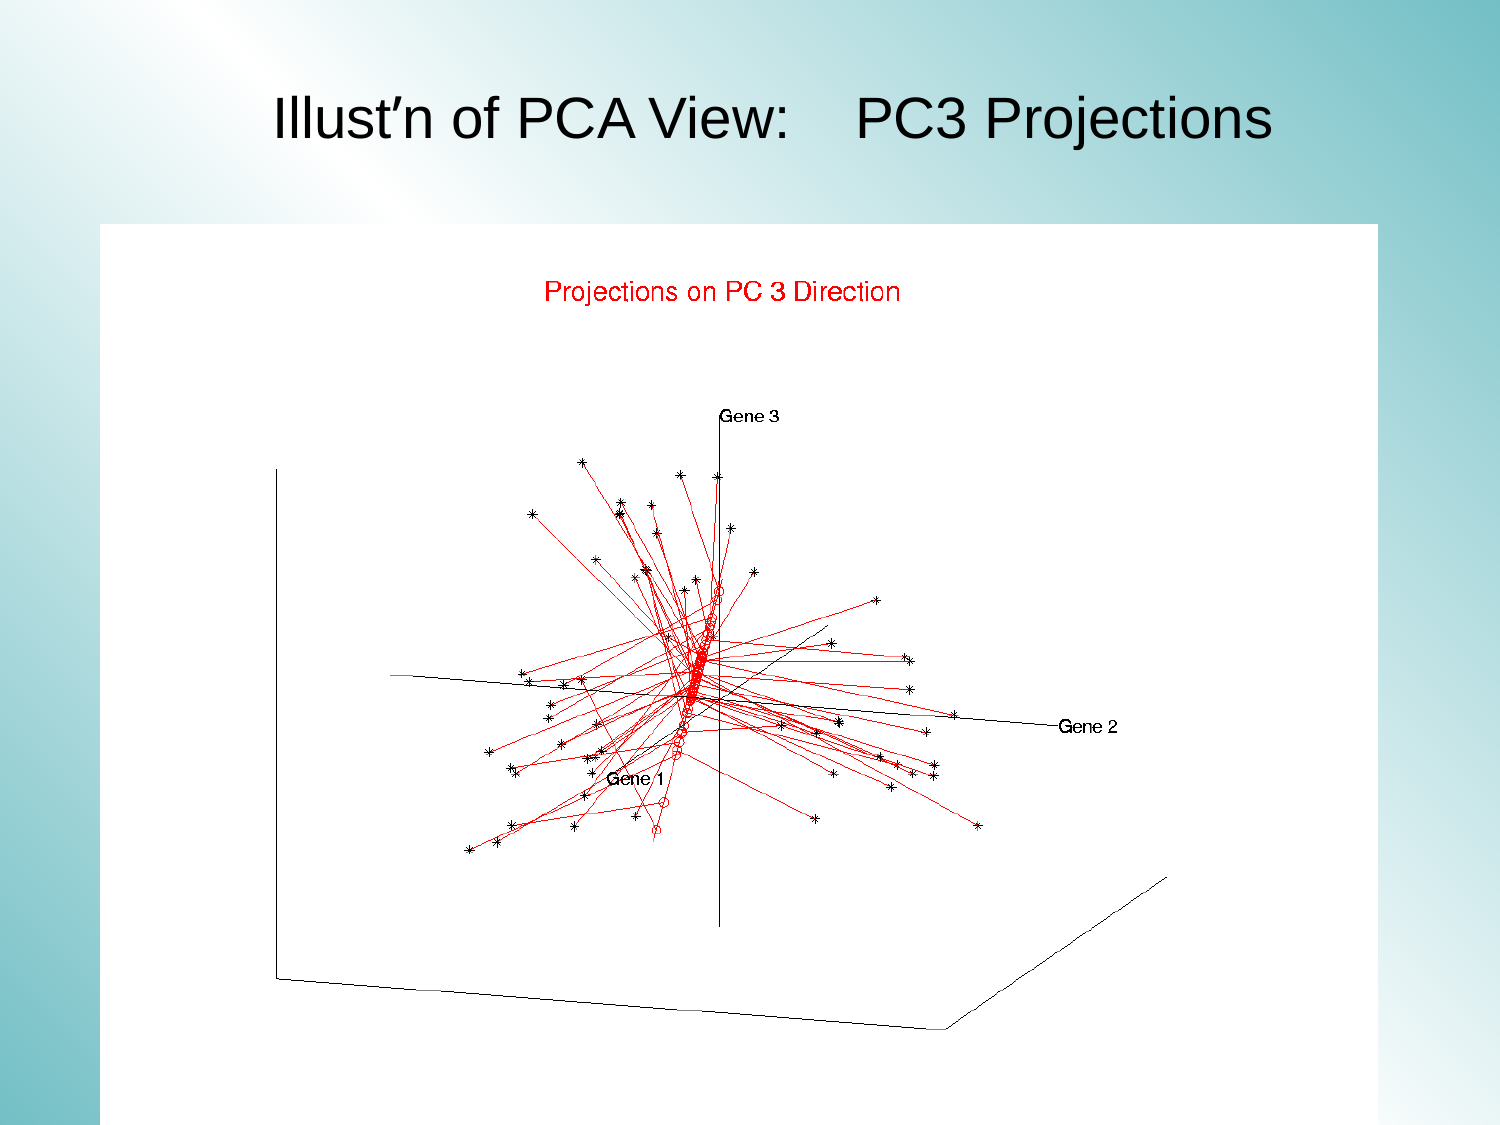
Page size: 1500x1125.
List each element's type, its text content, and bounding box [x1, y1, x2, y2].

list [99, 224, 1378, 1125]
title Illust’n of PCA View: PC3 Projections [112, 75, 1450, 156]
